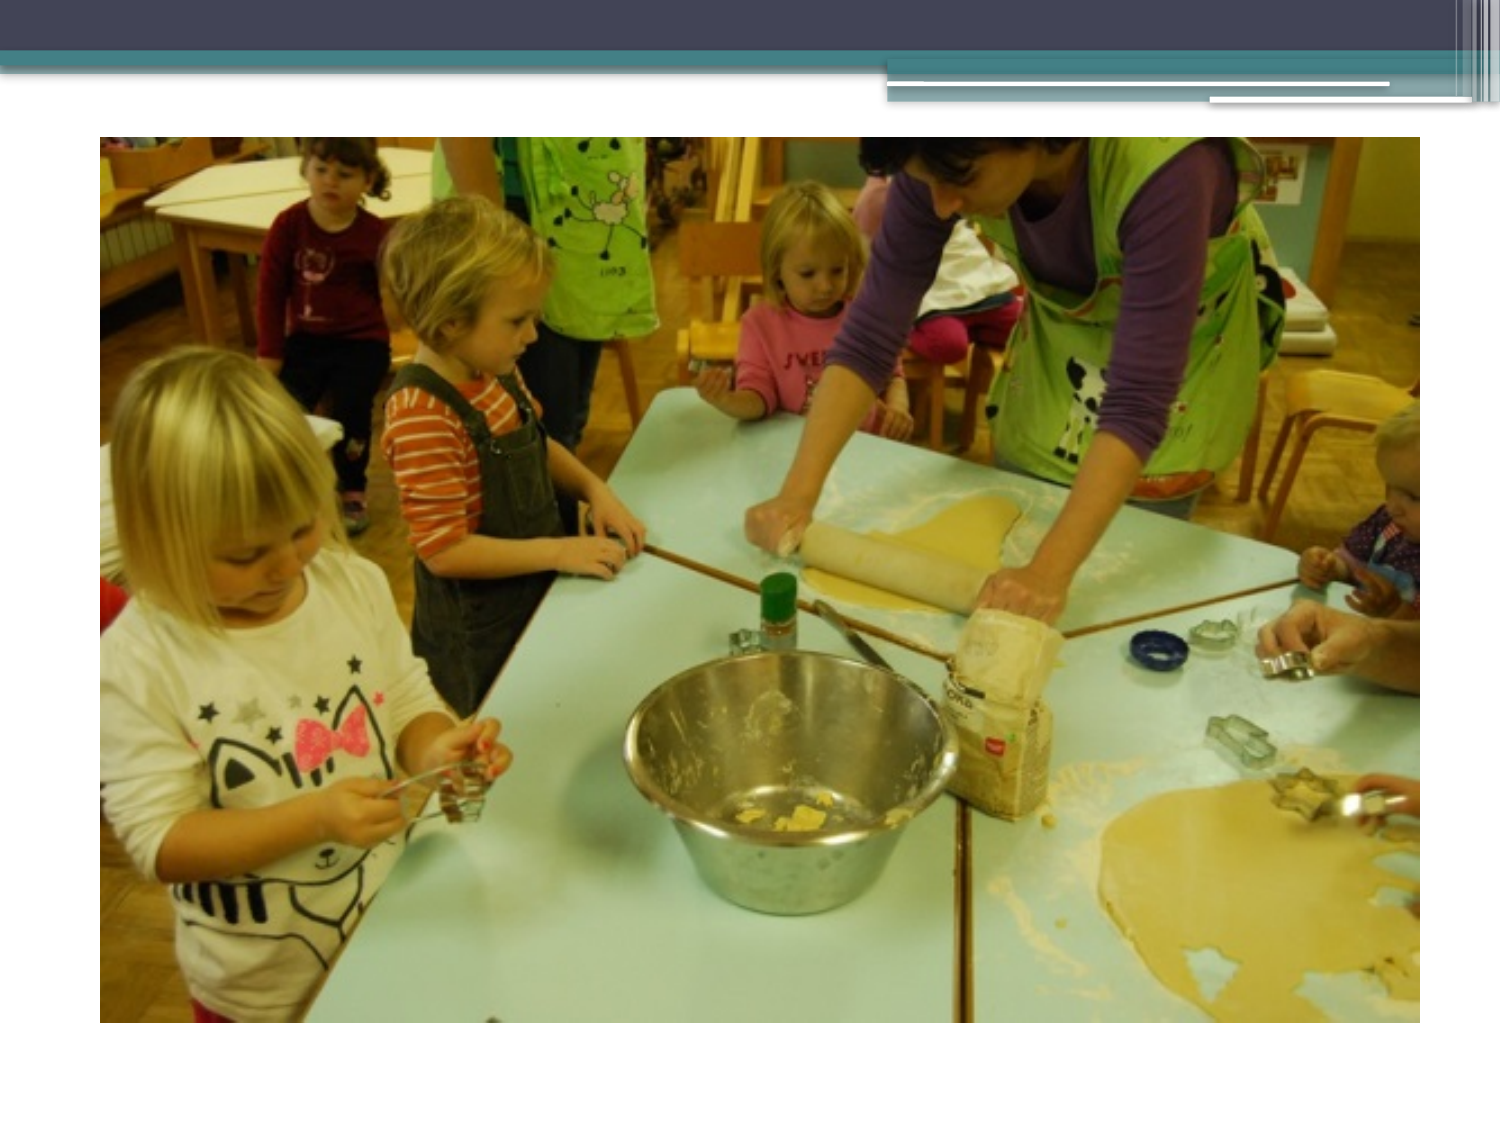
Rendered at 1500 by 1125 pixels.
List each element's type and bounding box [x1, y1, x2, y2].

picture [100, 136, 1421, 1024]
